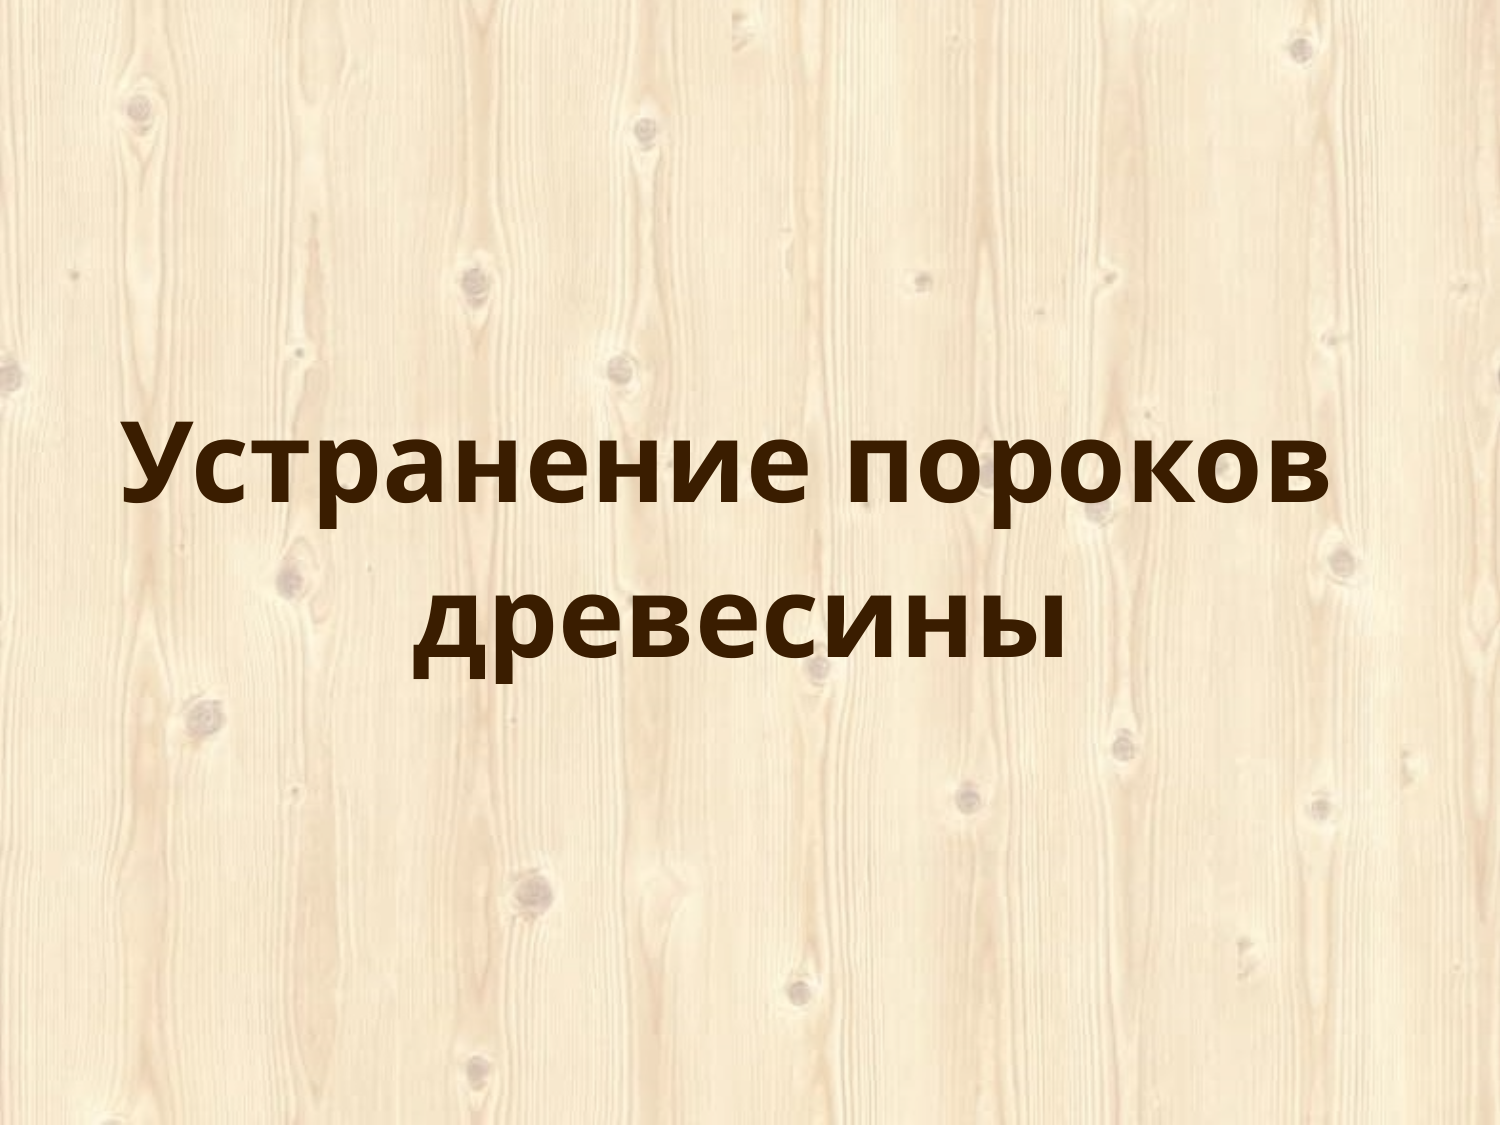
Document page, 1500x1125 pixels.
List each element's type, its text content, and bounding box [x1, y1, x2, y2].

text_box Устранение пороков древесины [104, 362, 1366, 688]
